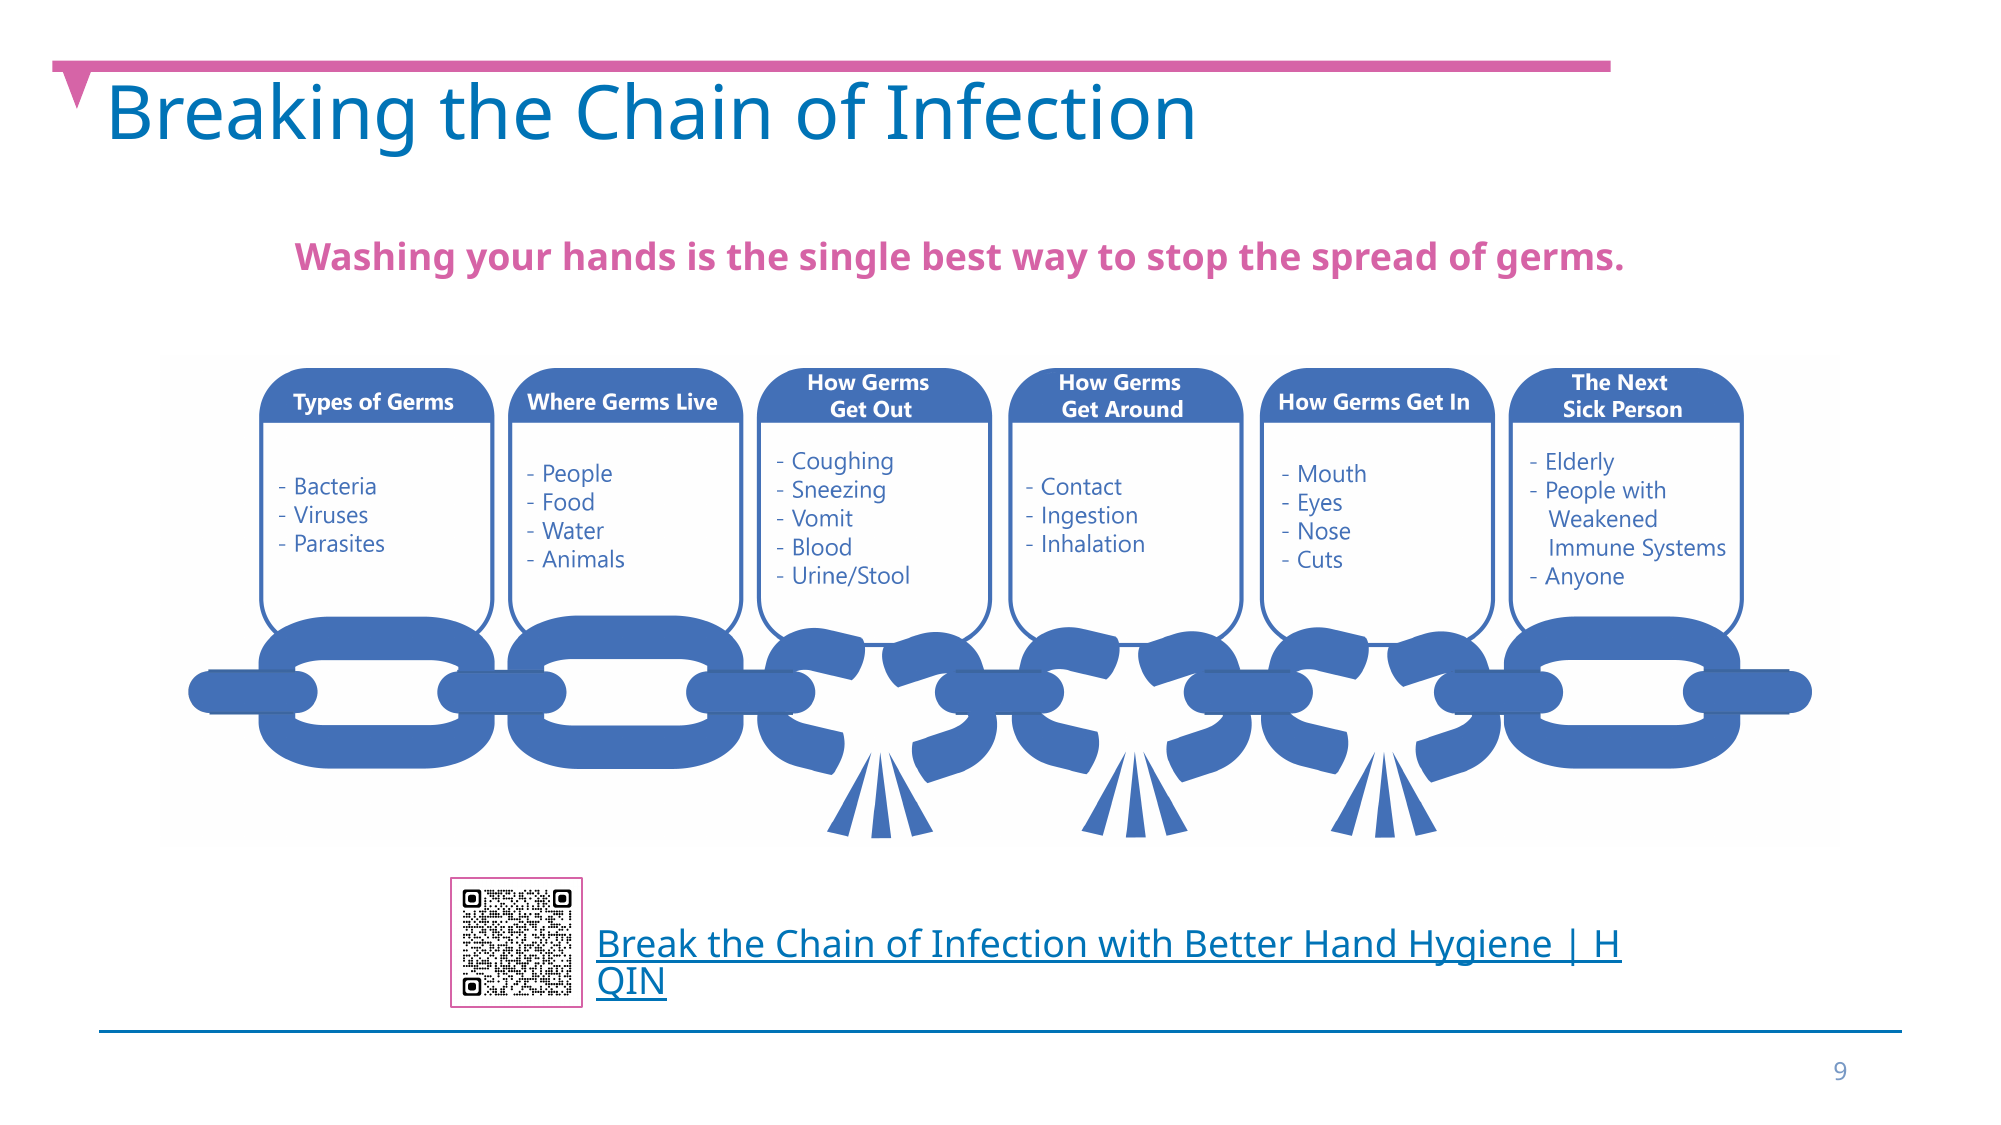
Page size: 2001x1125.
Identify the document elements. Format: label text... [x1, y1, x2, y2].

title Breaking the Chain of Infection [90, 67, 1935, 171]
picture [451, 878, 582, 1007]
picture [159, 355, 1841, 848]
text_box Break the Chain of Infection with Better Hand Hygiene | HQIN [582, 912, 1639, 979]
text_box Washing your hands is the single best way to stop the spread of germs. [150, 225, 1771, 286]
slide_number 9 [1412, 1042, 1863, 1103]
